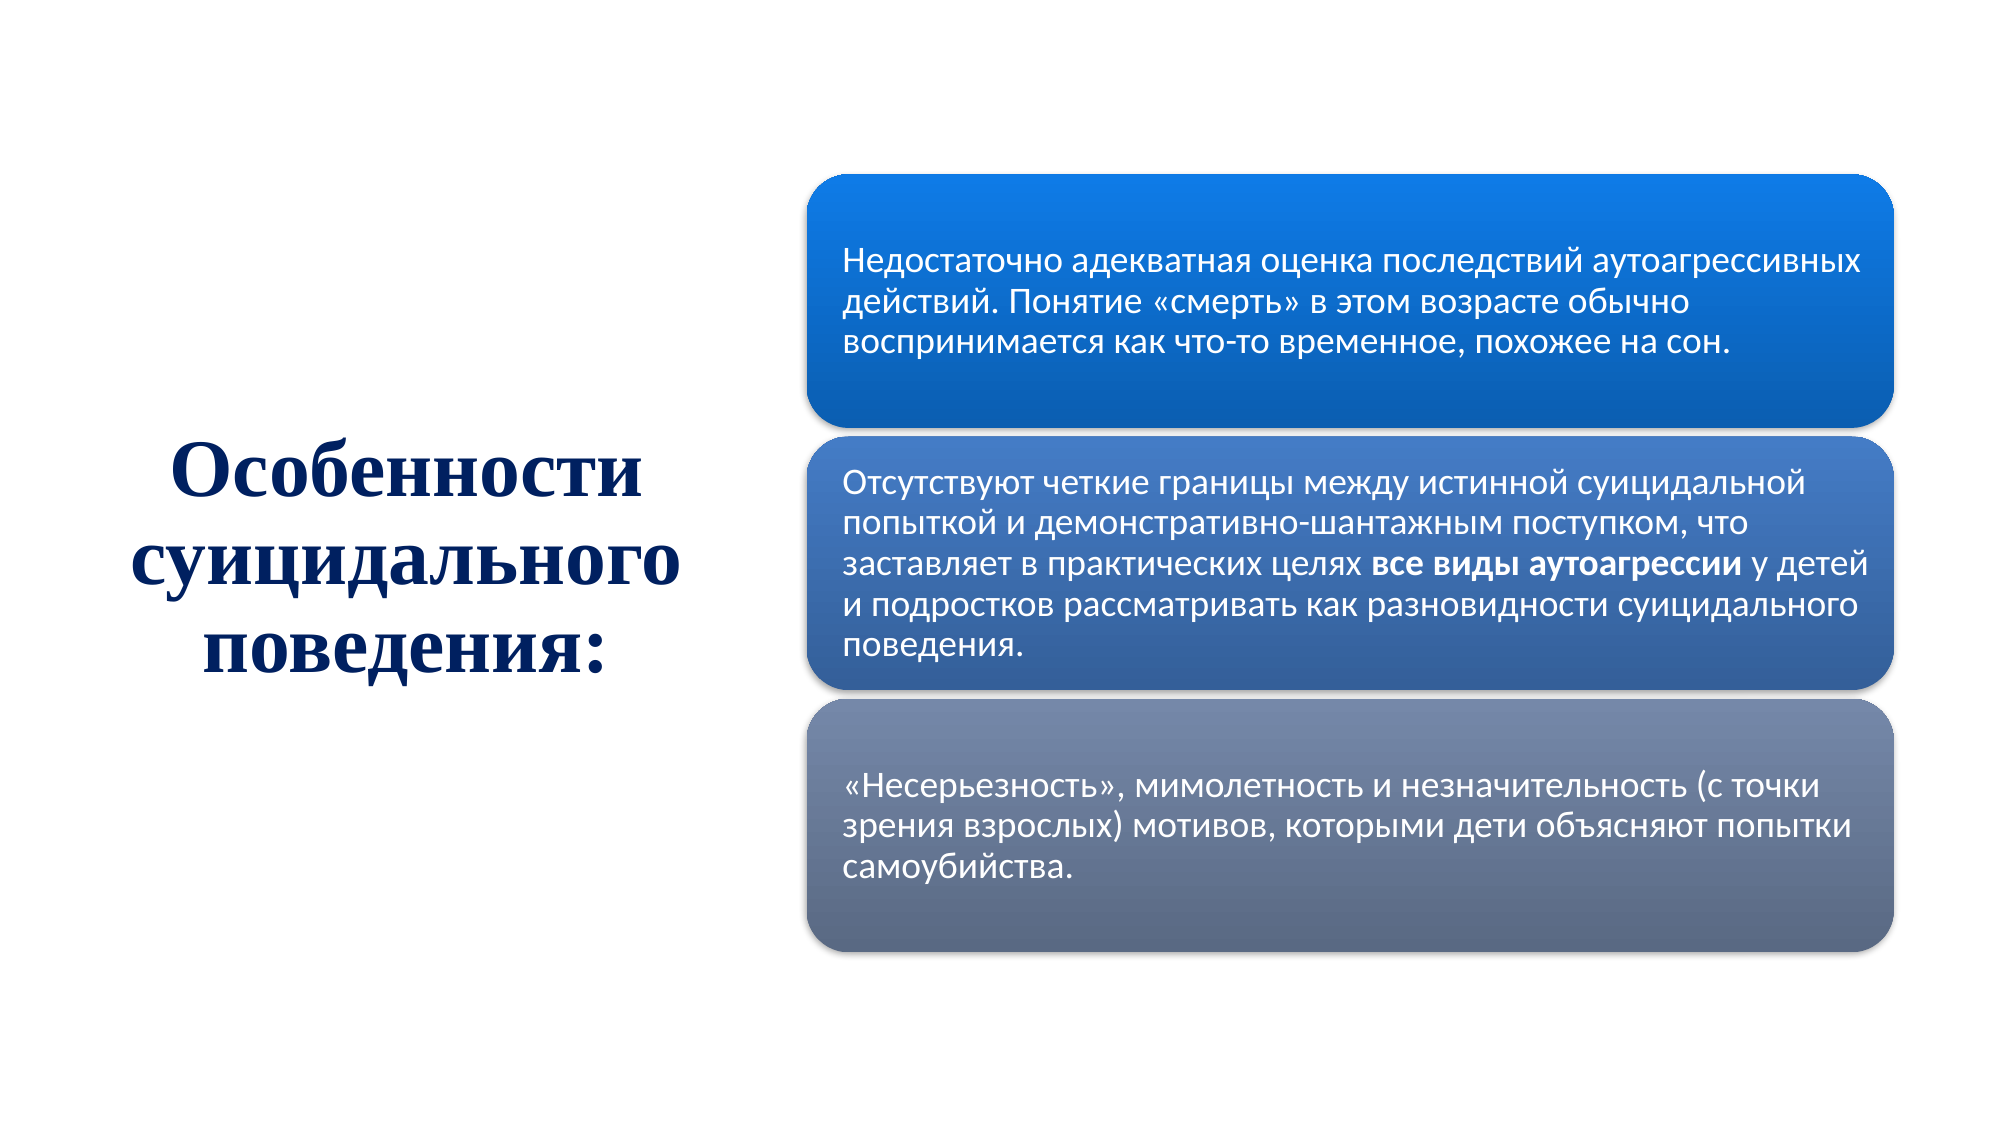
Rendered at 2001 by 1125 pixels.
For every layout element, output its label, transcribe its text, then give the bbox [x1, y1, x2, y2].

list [806, 154, 1895, 972]
title Особенности суицидального поведения: [70, 227, 743, 900]
